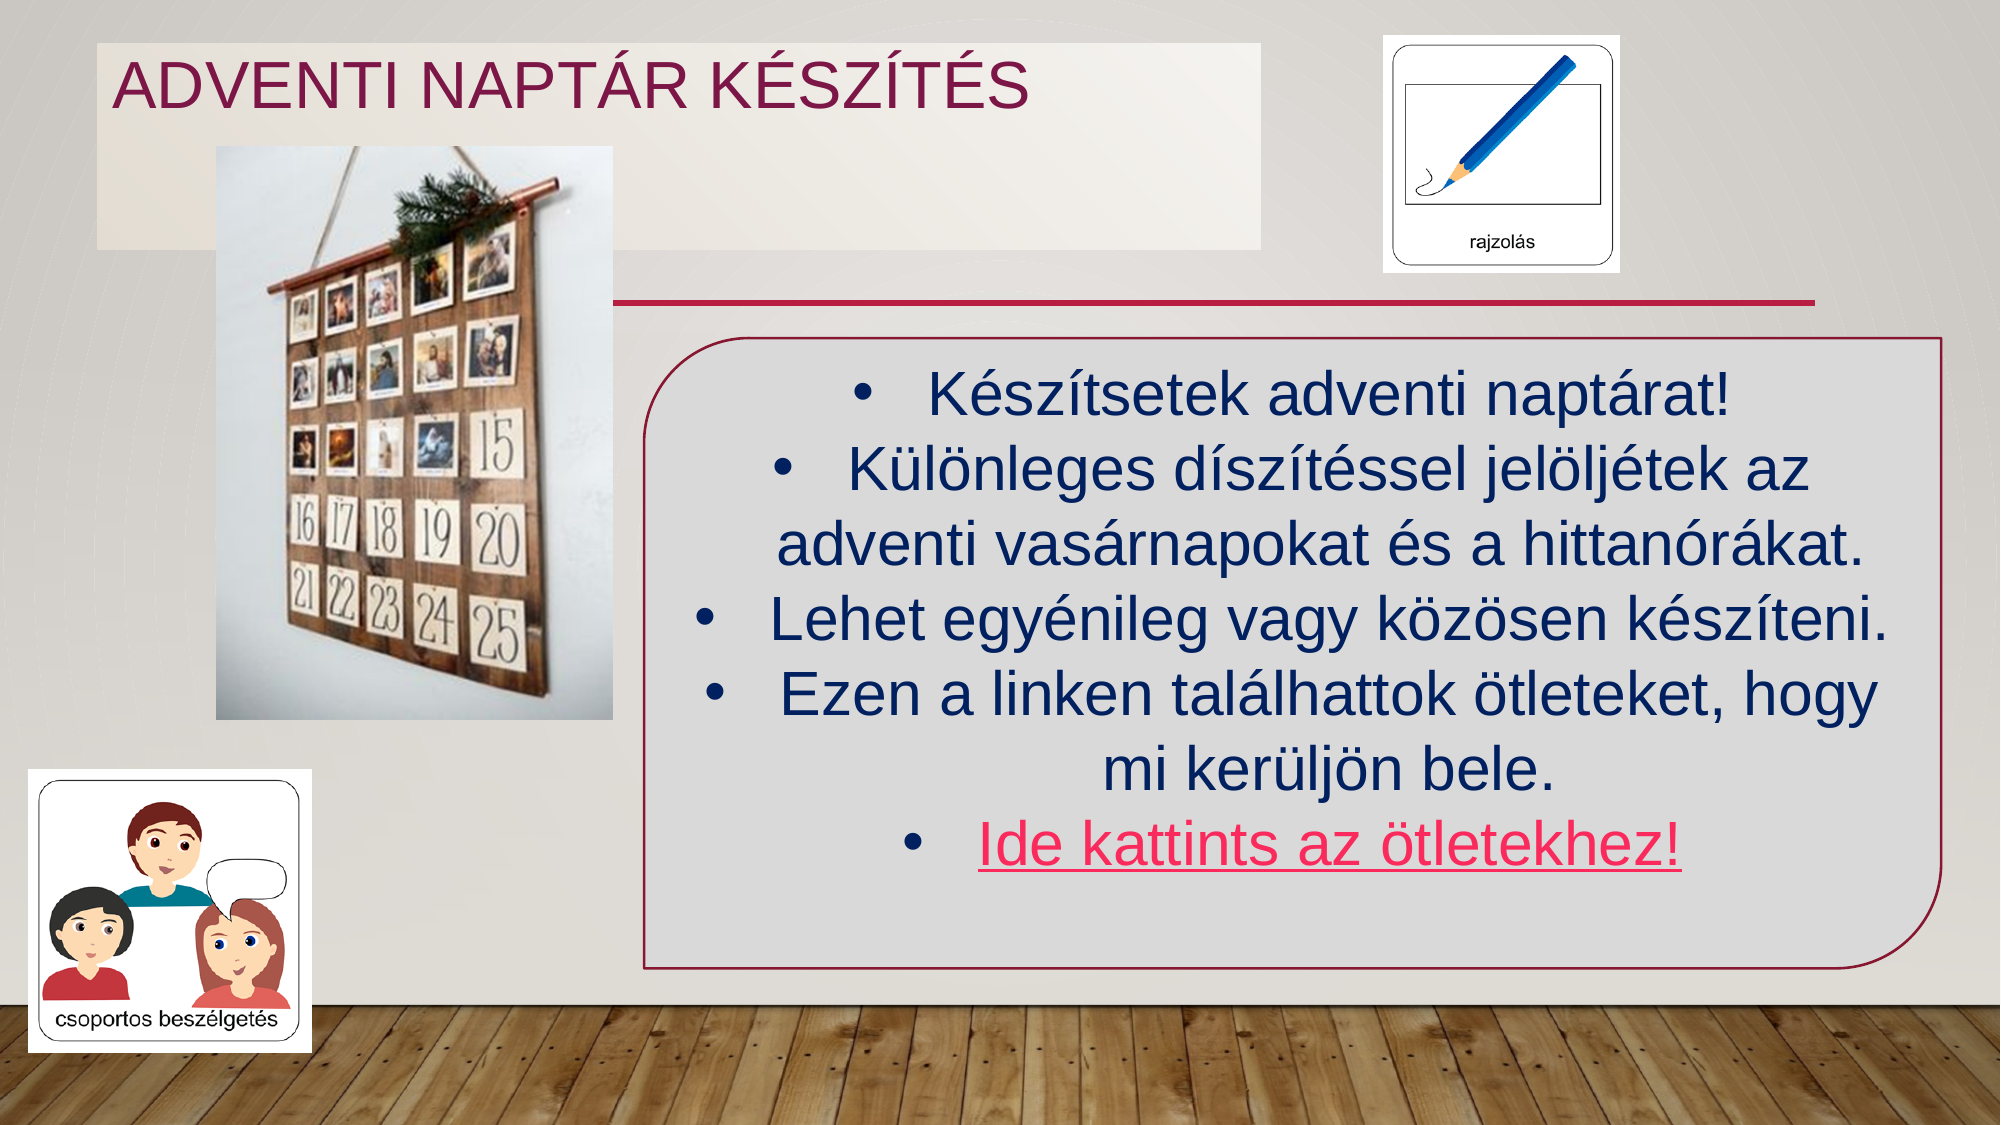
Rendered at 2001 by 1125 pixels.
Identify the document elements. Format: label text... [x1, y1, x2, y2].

text_box Készítsetek adventi naptárat! Különleges díszítéssel jelöljétek az adventi vasárnapokat és a hittanórákat. Lehet egyénileg vagy közösen készíteni. Ezen a linken találhattok ötleteket, hogy mi kerüljön bele. Ide kattints az ötletekhez! [642, 336, 1943, 970]
picture [0, 769, 2000, 1125]
title Adventi naptár készítés [97, 43, 1261, 250]
picture [1382, 34, 1621, 273]
picture [215, 146, 613, 721]
